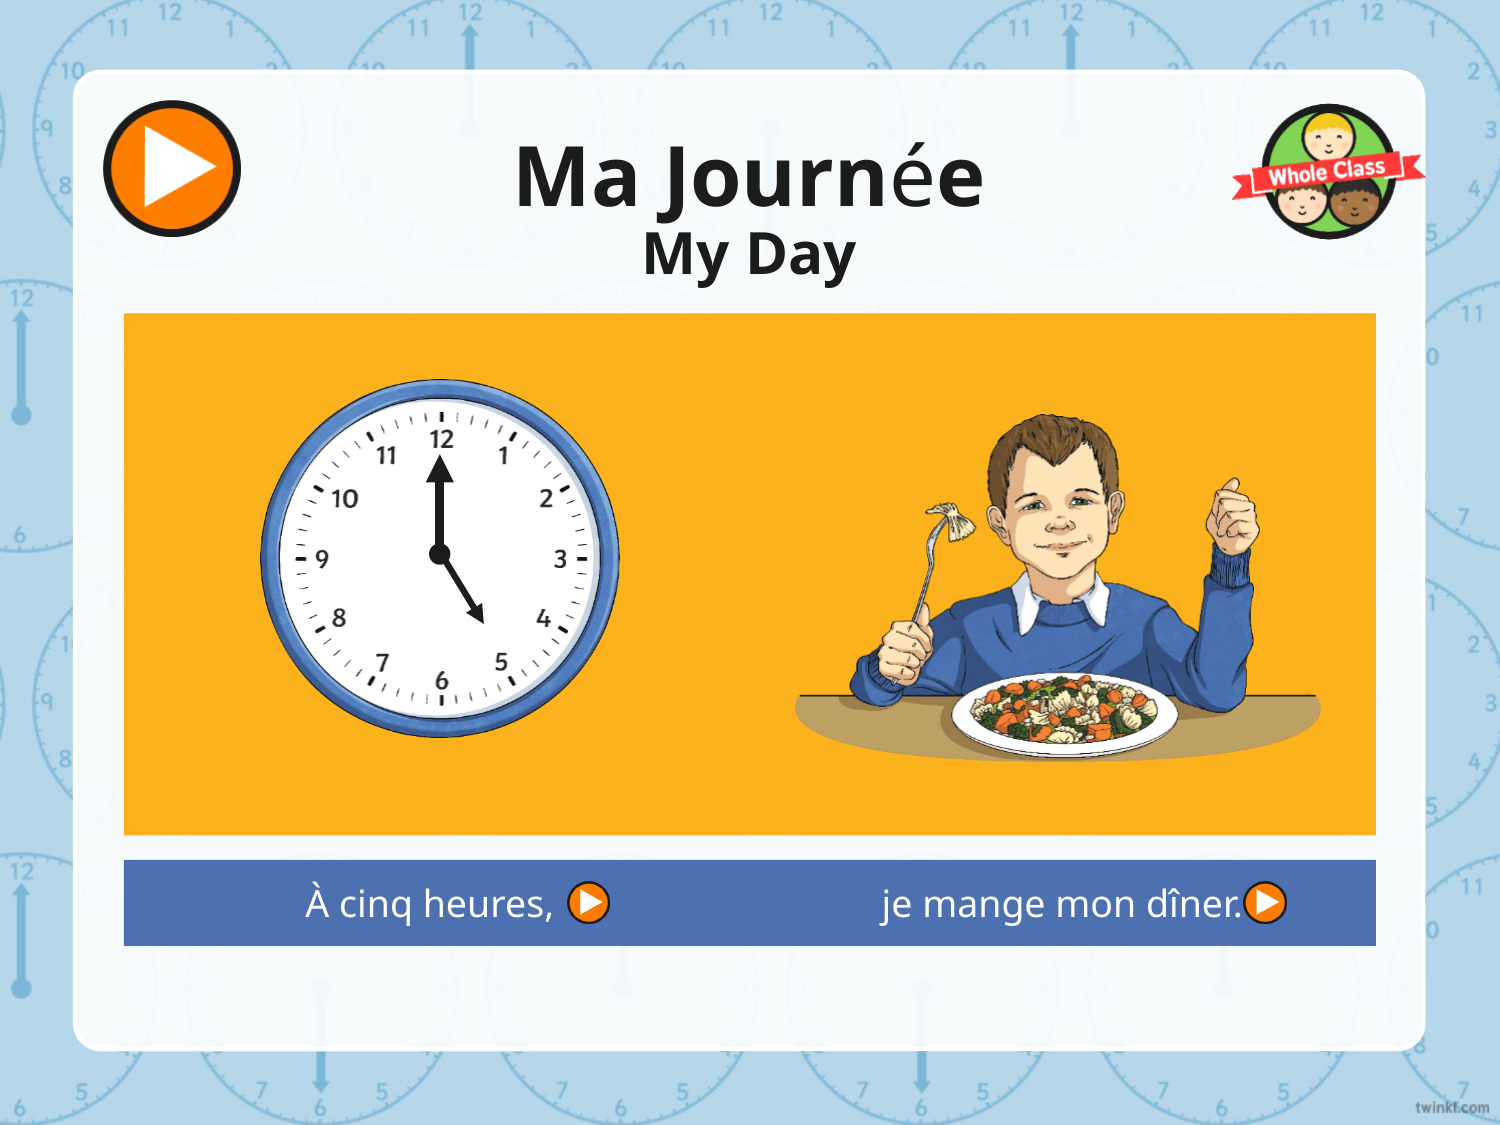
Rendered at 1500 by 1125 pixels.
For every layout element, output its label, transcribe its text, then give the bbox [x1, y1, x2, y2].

text_box À cinq heures, [206, 872, 674, 933]
picture [0, 0, 1500, 1125]
text_box [123, 343, 1377, 836]
title Ma Journée My Day [73, 78, 1426, 343]
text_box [260, 379, 620, 738]
text_box [123, 859, 1377, 947]
text_box je mange mon dîner. [795, 872, 1329, 933]
